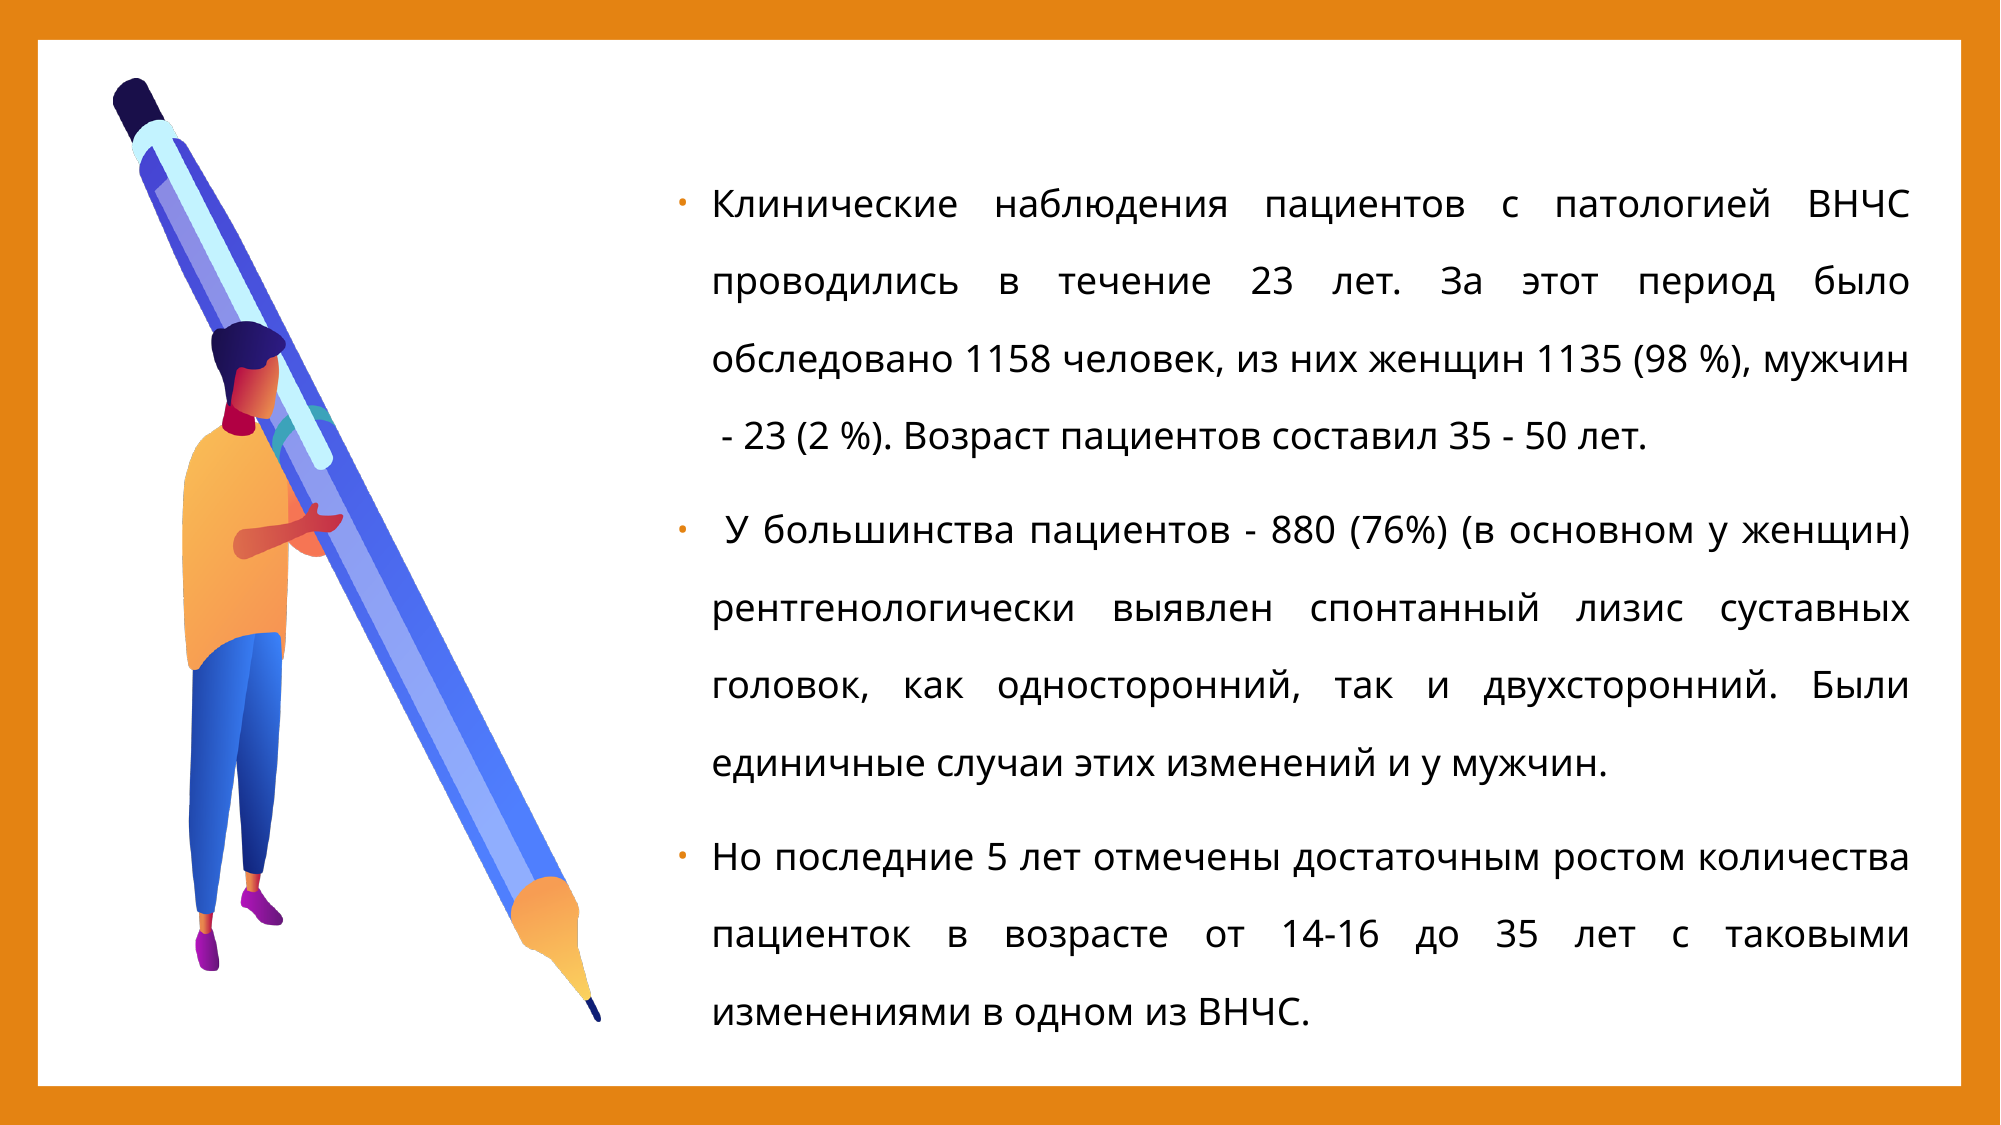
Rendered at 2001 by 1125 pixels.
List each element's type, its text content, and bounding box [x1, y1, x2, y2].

list Клинические наблюдения пациентов с патологией ВНЧС проводились в течение 23 лет. За этот период было обследовано 1158 человек, из них женщин 1135 (98 %), мужчин - 23 (2 %). Возраст пациентов составил 35 - 50 лет. У большинства пациентов - 880 (76%) (в основном у женщин) рентгенологически выявлен спонтанный лизис суставных головок, как односторонний, так и двухсторонний. Были единичные случаи этих изменений и у мужчин. Но последние 5 лет отмечены достаточным ростом количества пациенток в возрасте от 14-16 до 35 лет с таковыми изменениями в одном из ВНЧС. [662, 140, 1927, 1065]
picture [113, 78, 601, 1022]
